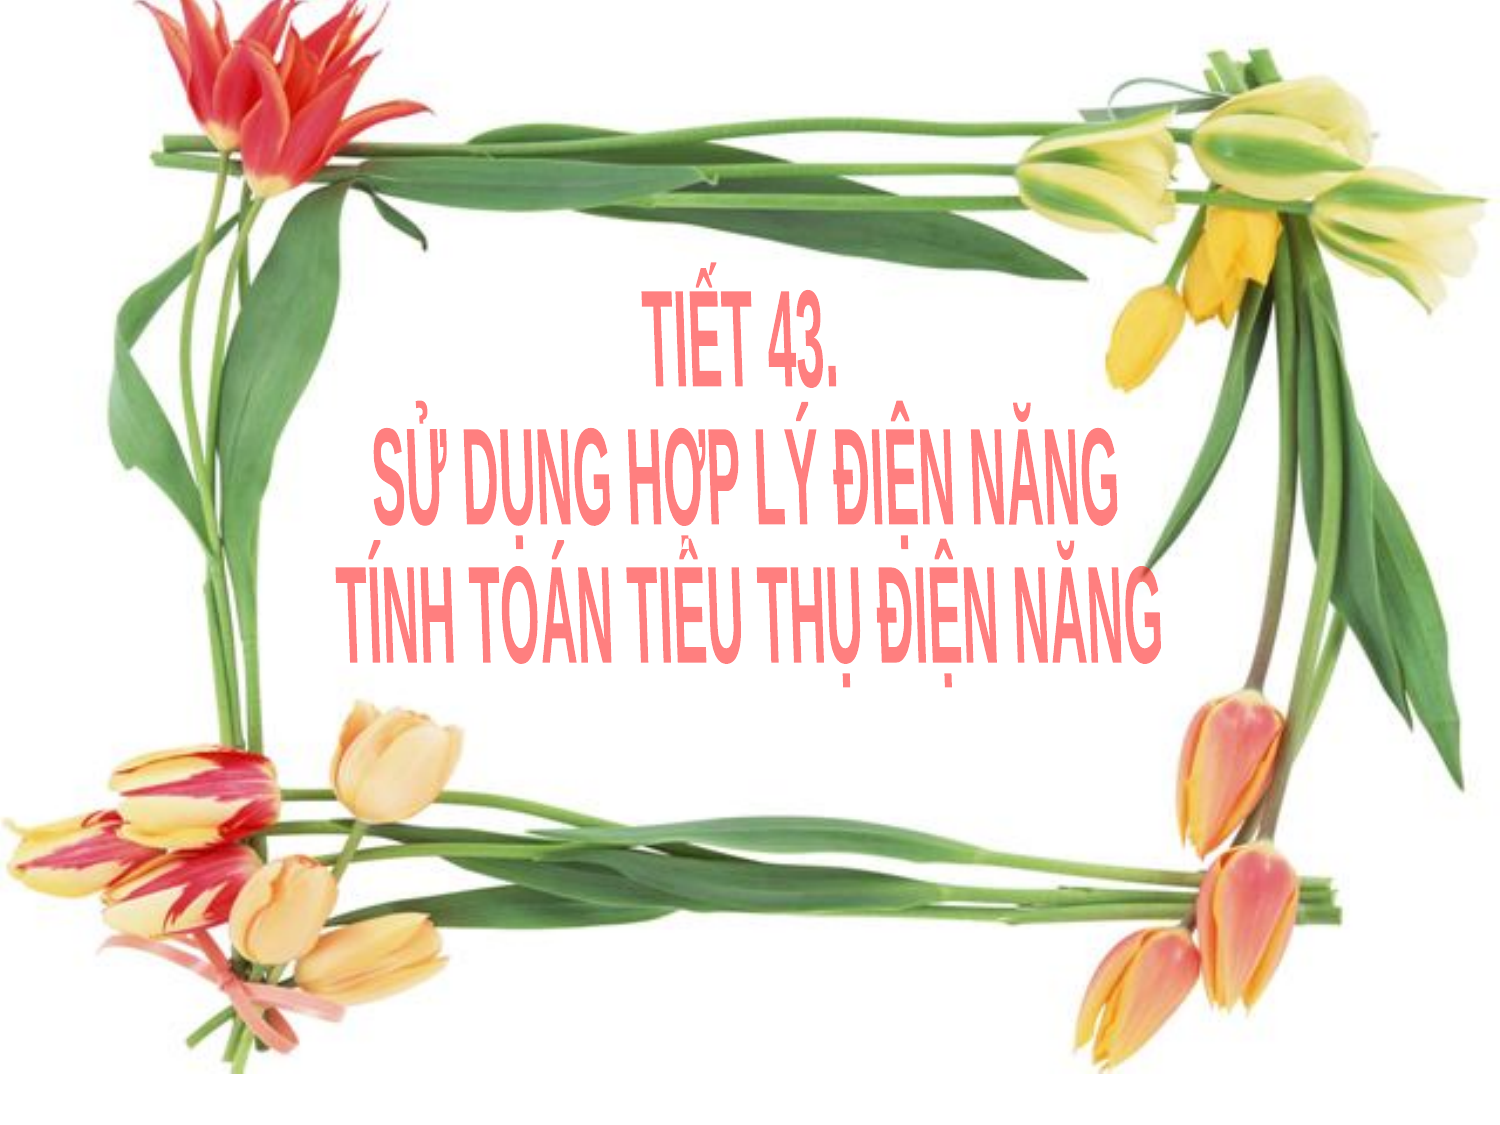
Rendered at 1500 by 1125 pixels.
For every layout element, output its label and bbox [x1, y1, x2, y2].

list [0, 0, 1500, 1074]
